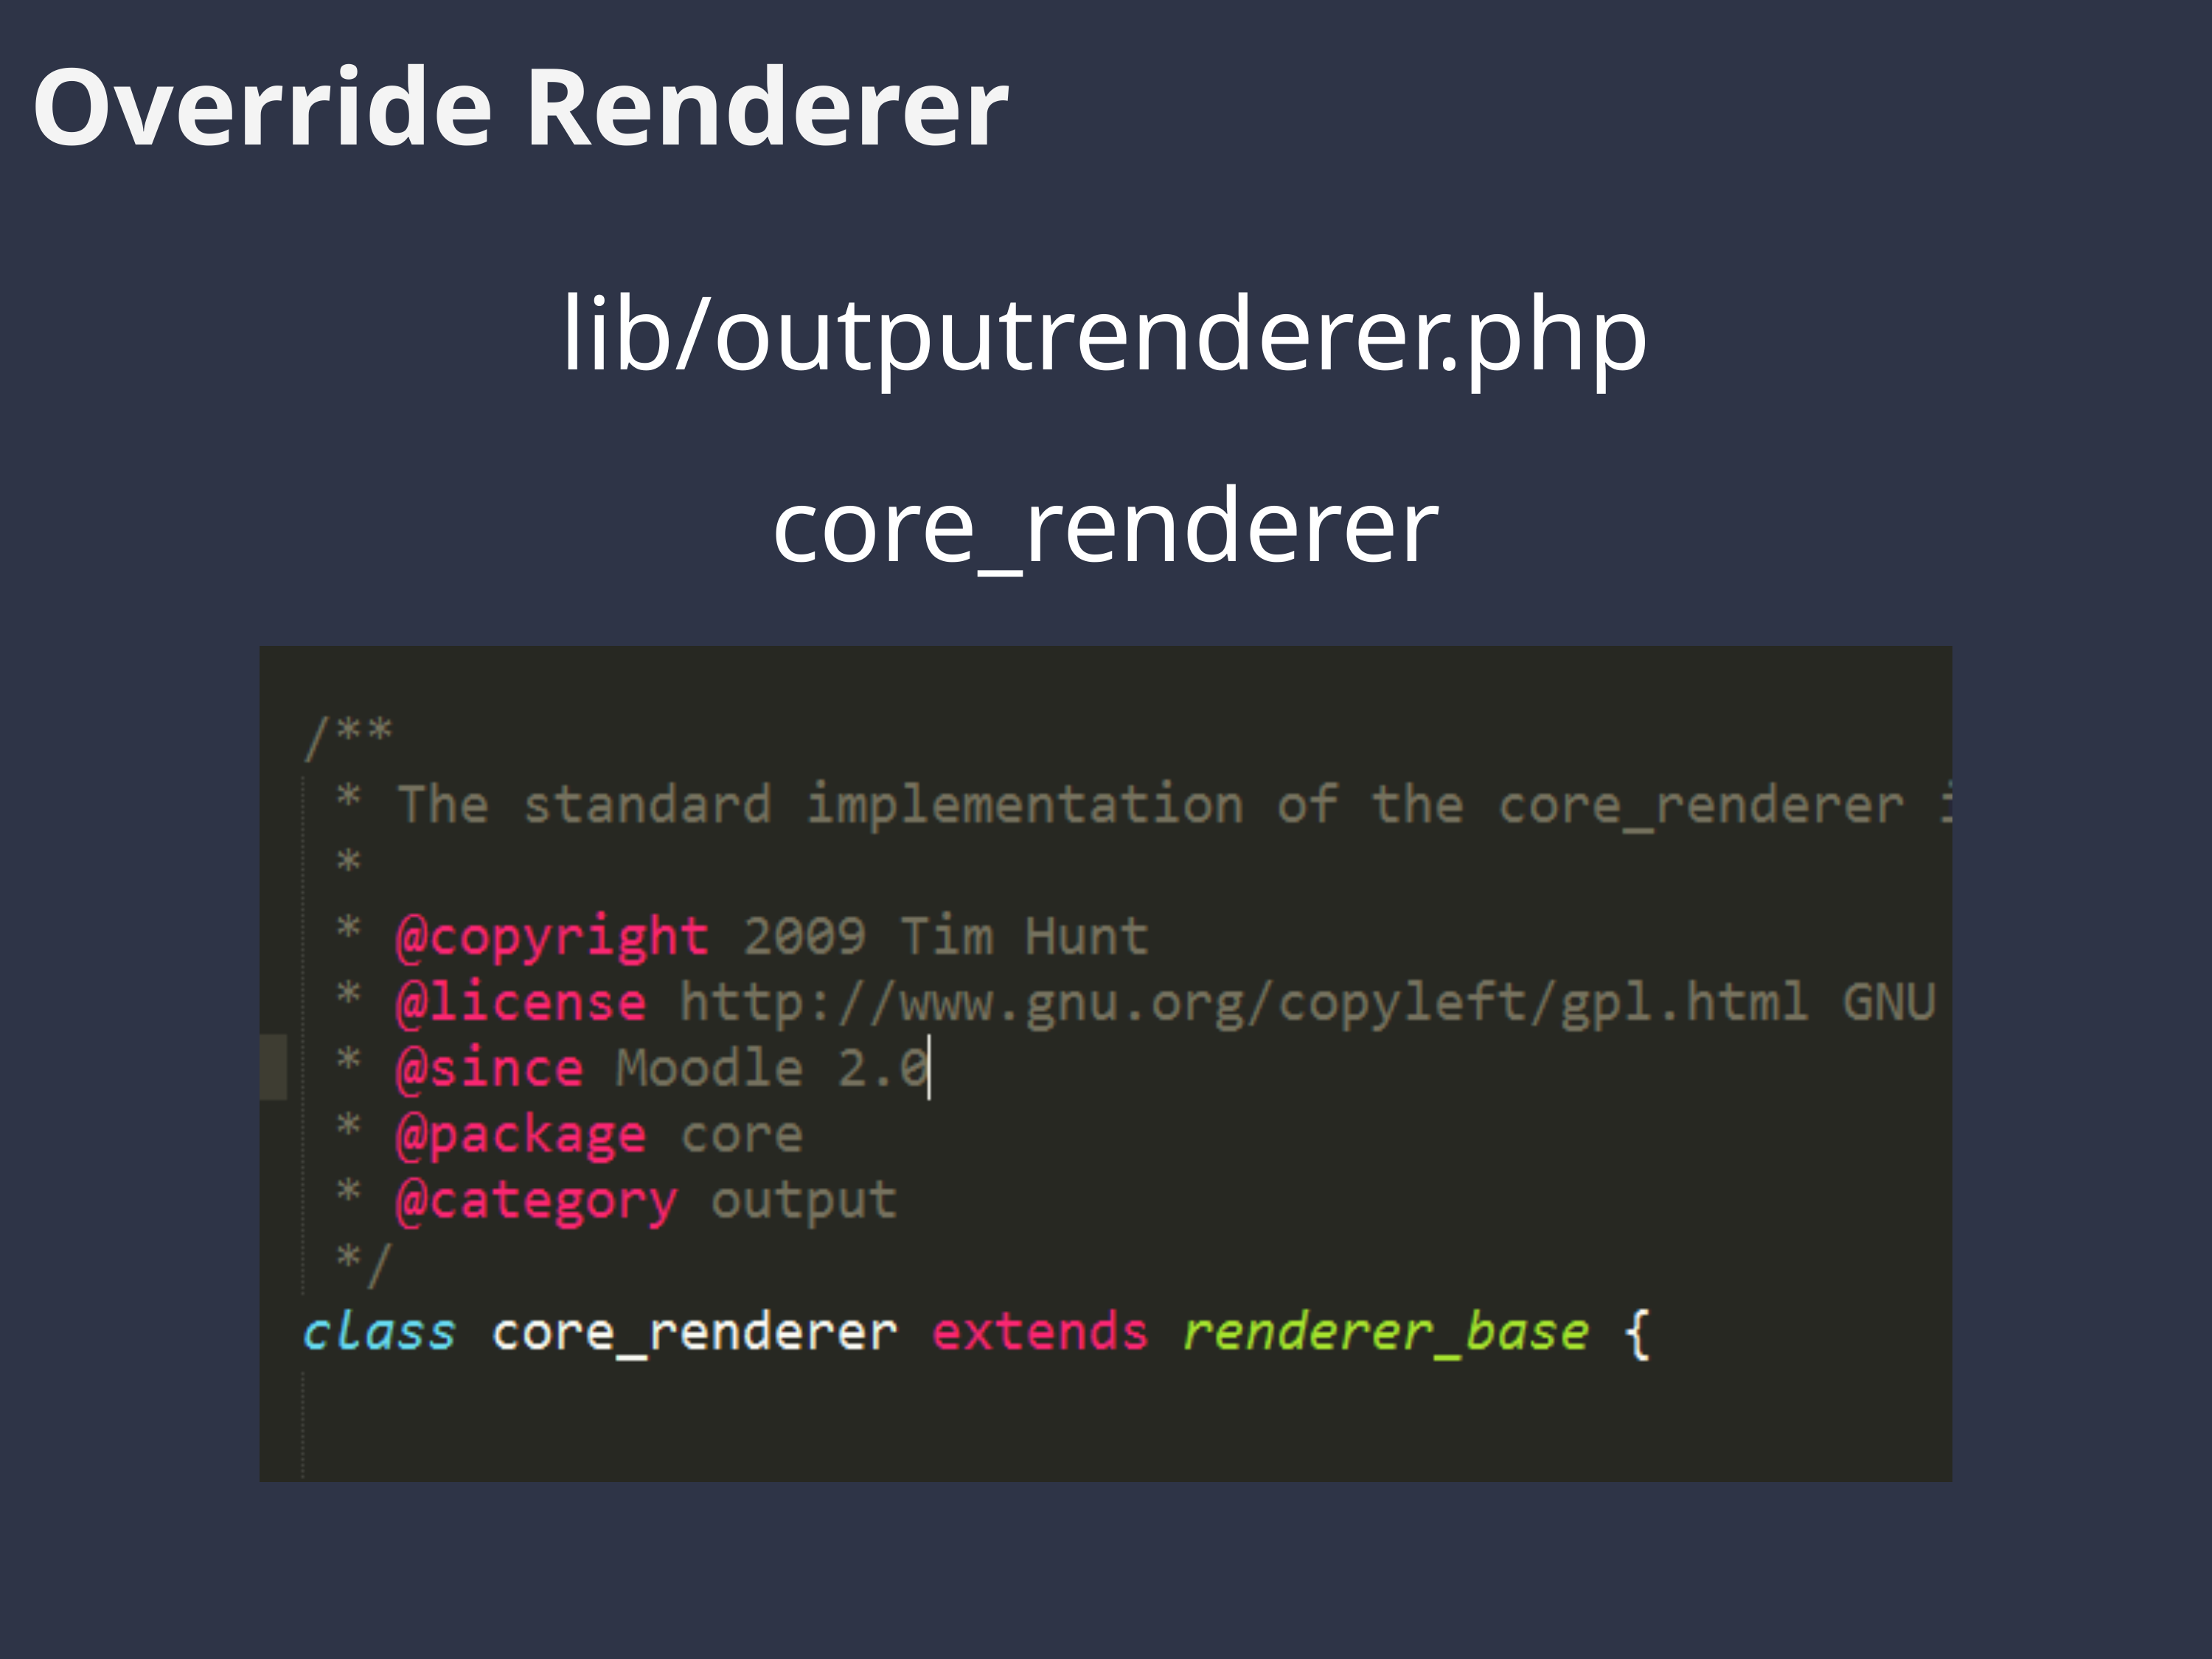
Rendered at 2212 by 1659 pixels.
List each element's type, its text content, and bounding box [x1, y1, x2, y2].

text_box lib/outputrenderer.php [0, 262, 2212, 396]
text_box core_renderer [0, 454, 2212, 588]
picture [260, 646, 1952, 1482]
text_box Override Renderer [29, 39, 1725, 177]
